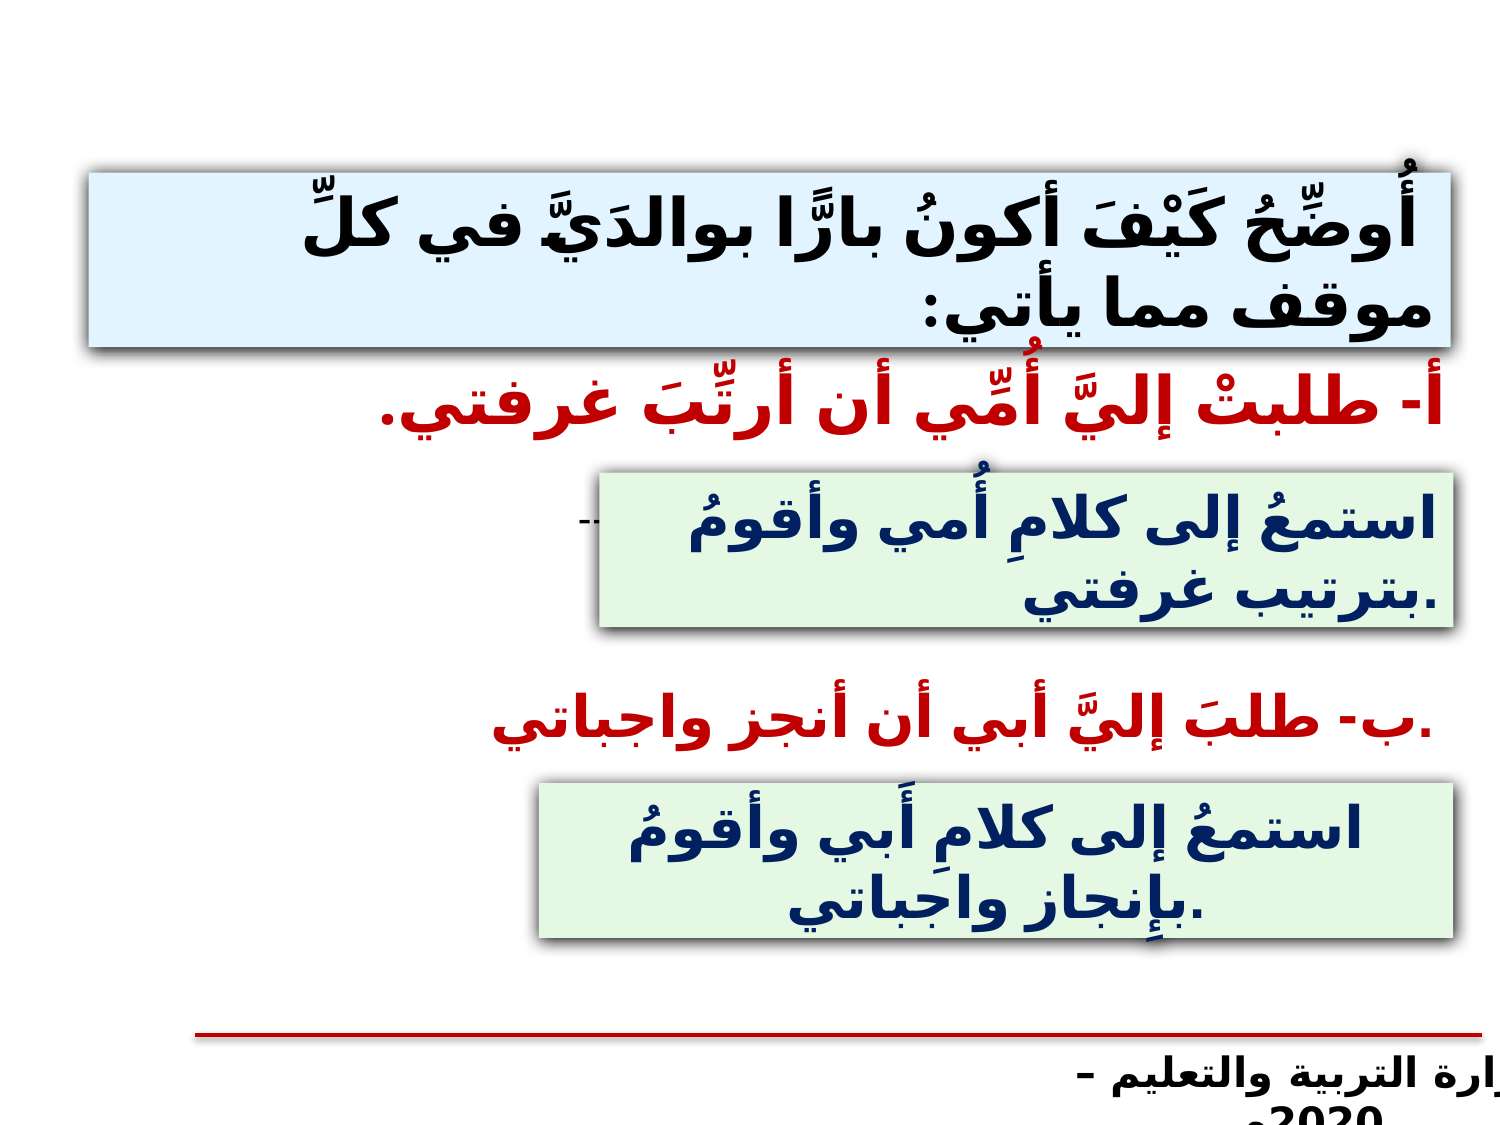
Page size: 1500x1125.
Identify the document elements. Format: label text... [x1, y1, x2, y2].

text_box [86, 671, 1449, 960]
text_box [194, 1034, 1500, 1105]
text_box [114, 350, 1462, 653]
text_box أُوضِّحُ كَيْفَ أكونُ بارًّا بوالدَيَّ في كلِّ موقف مما يأتي: [88, 172, 1451, 348]
